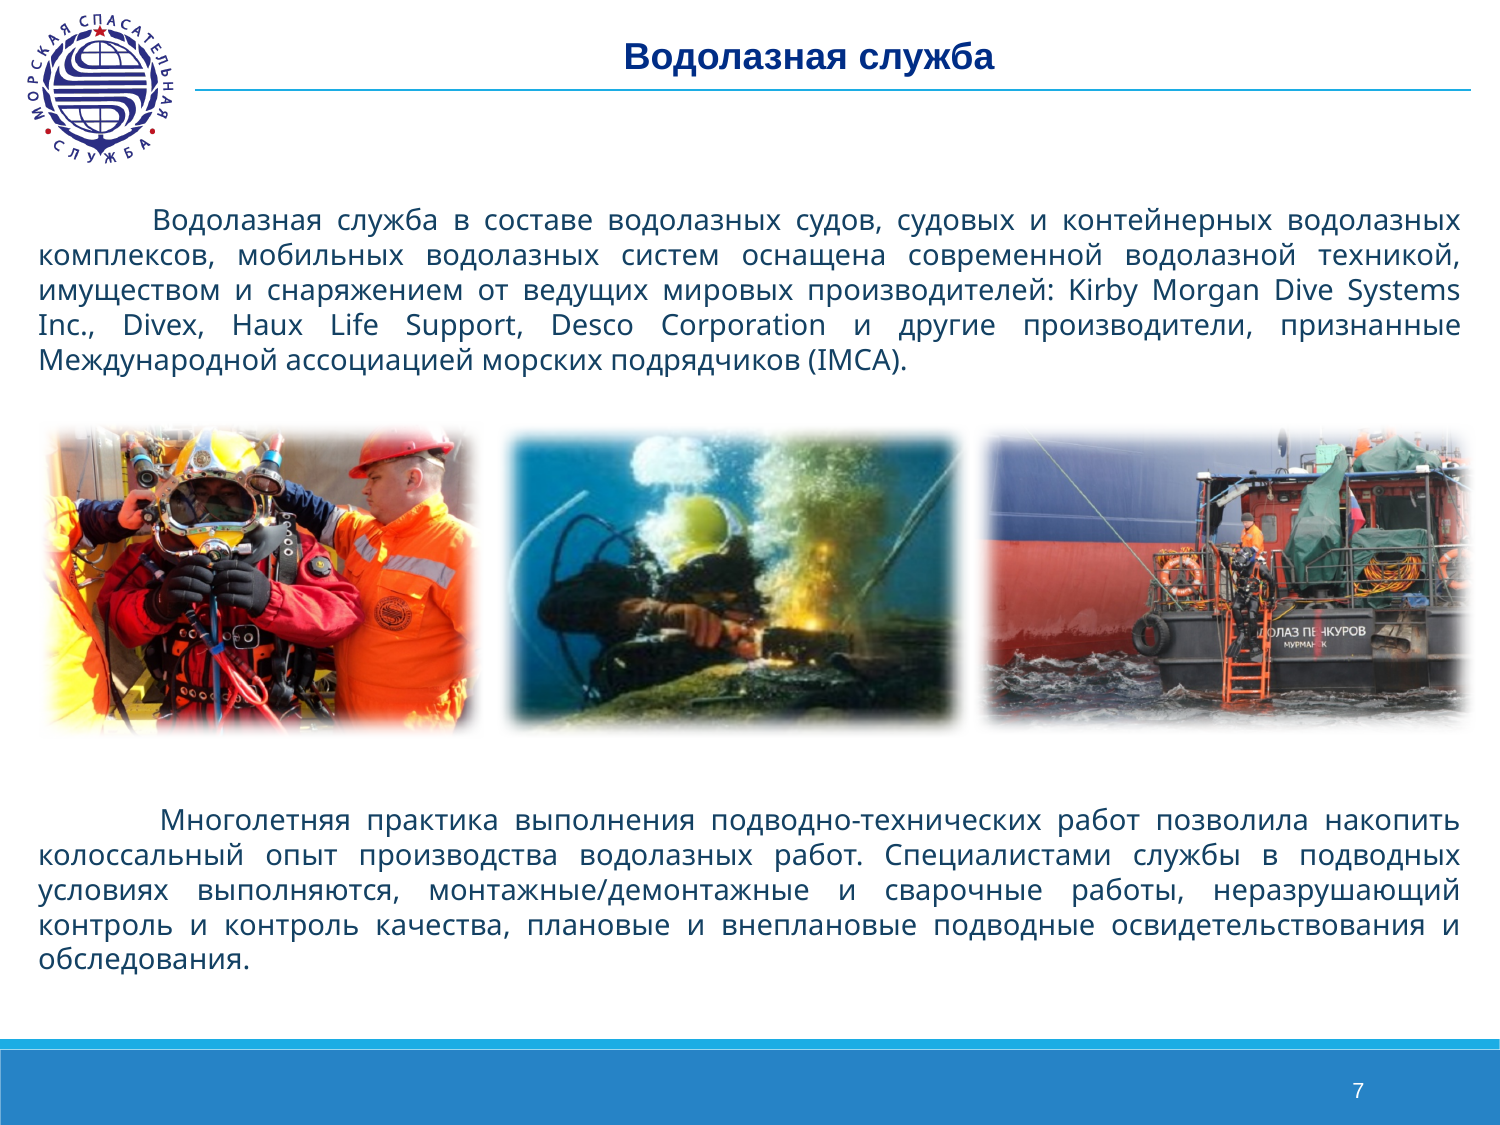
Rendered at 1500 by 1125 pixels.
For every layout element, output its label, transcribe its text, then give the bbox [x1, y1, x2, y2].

text_box Многолетняя практика выполнения подводно-технических работ позволила накопить колоссальный опыт производства водолазных работ. Специалистами службы в подводных условиях выполняются, монтажные/демонтажные и сварочные работы, неразрушающий контроль и контроль качества, плановые и внеплановые подводные освидетельствования и обследования. [23, 793, 1477, 984]
text_box Водолазная служба [185, 24, 1477, 85]
slide_number 7 [1218, 1059, 1380, 1120]
picture [495, 422, 971, 740]
picture [22, 11, 177, 165]
picture [972, 422, 1478, 736]
text_box Водолазная служба в составе водолазных судов, судовых и контейнерных водолазных комплексов, мобильных водолазных систем оснащена современной водолазной техникой, имуществом и снаряжением от ведущих мировых производителей: Kirby Morgan Dive Systems Inc., Divex, Haux Life Support, Desco Corporation и другие производители, признанные Международной ассоциацией морских подрядчиков (IMCA). [23, 194, 1477, 384]
picture [38, 421, 486, 739]
